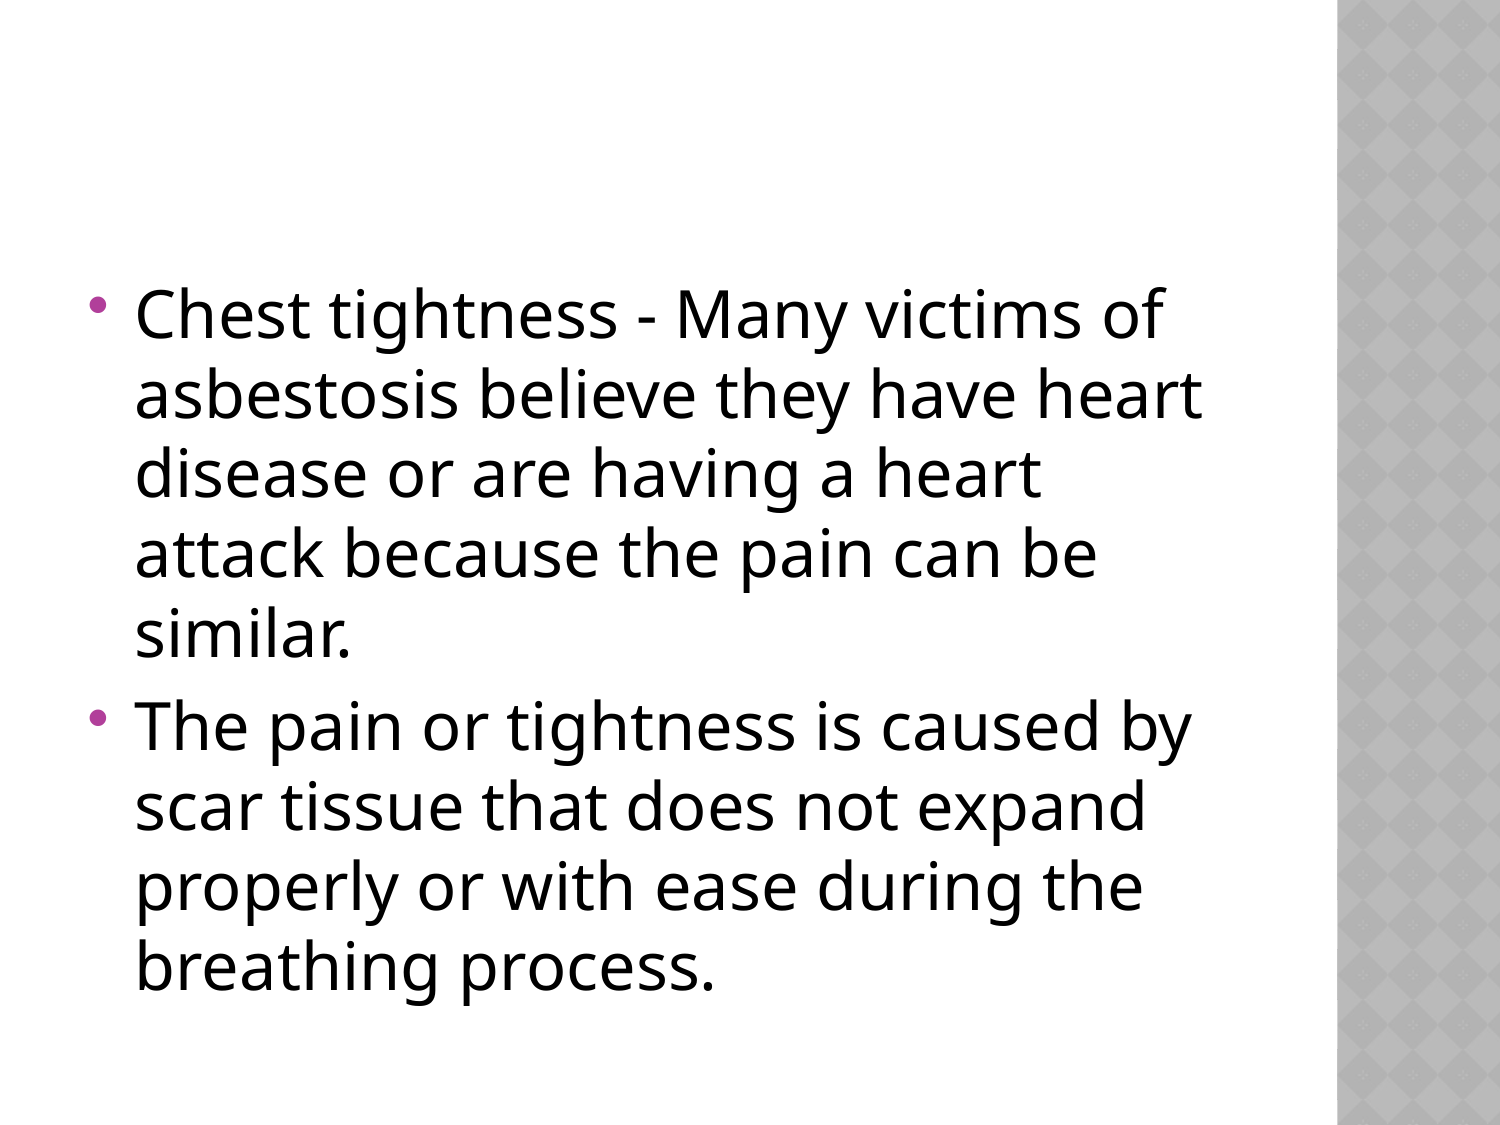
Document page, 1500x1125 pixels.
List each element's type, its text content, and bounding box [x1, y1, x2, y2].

list Chest tightness - Many victims of asbestosis believe they have heart disease or are having a heart attack because the pain can be similar. The pain or tightness is caused by scar tissue that does not expand properly or with ease during the breathing process. [75, 264, 1263, 1059]
